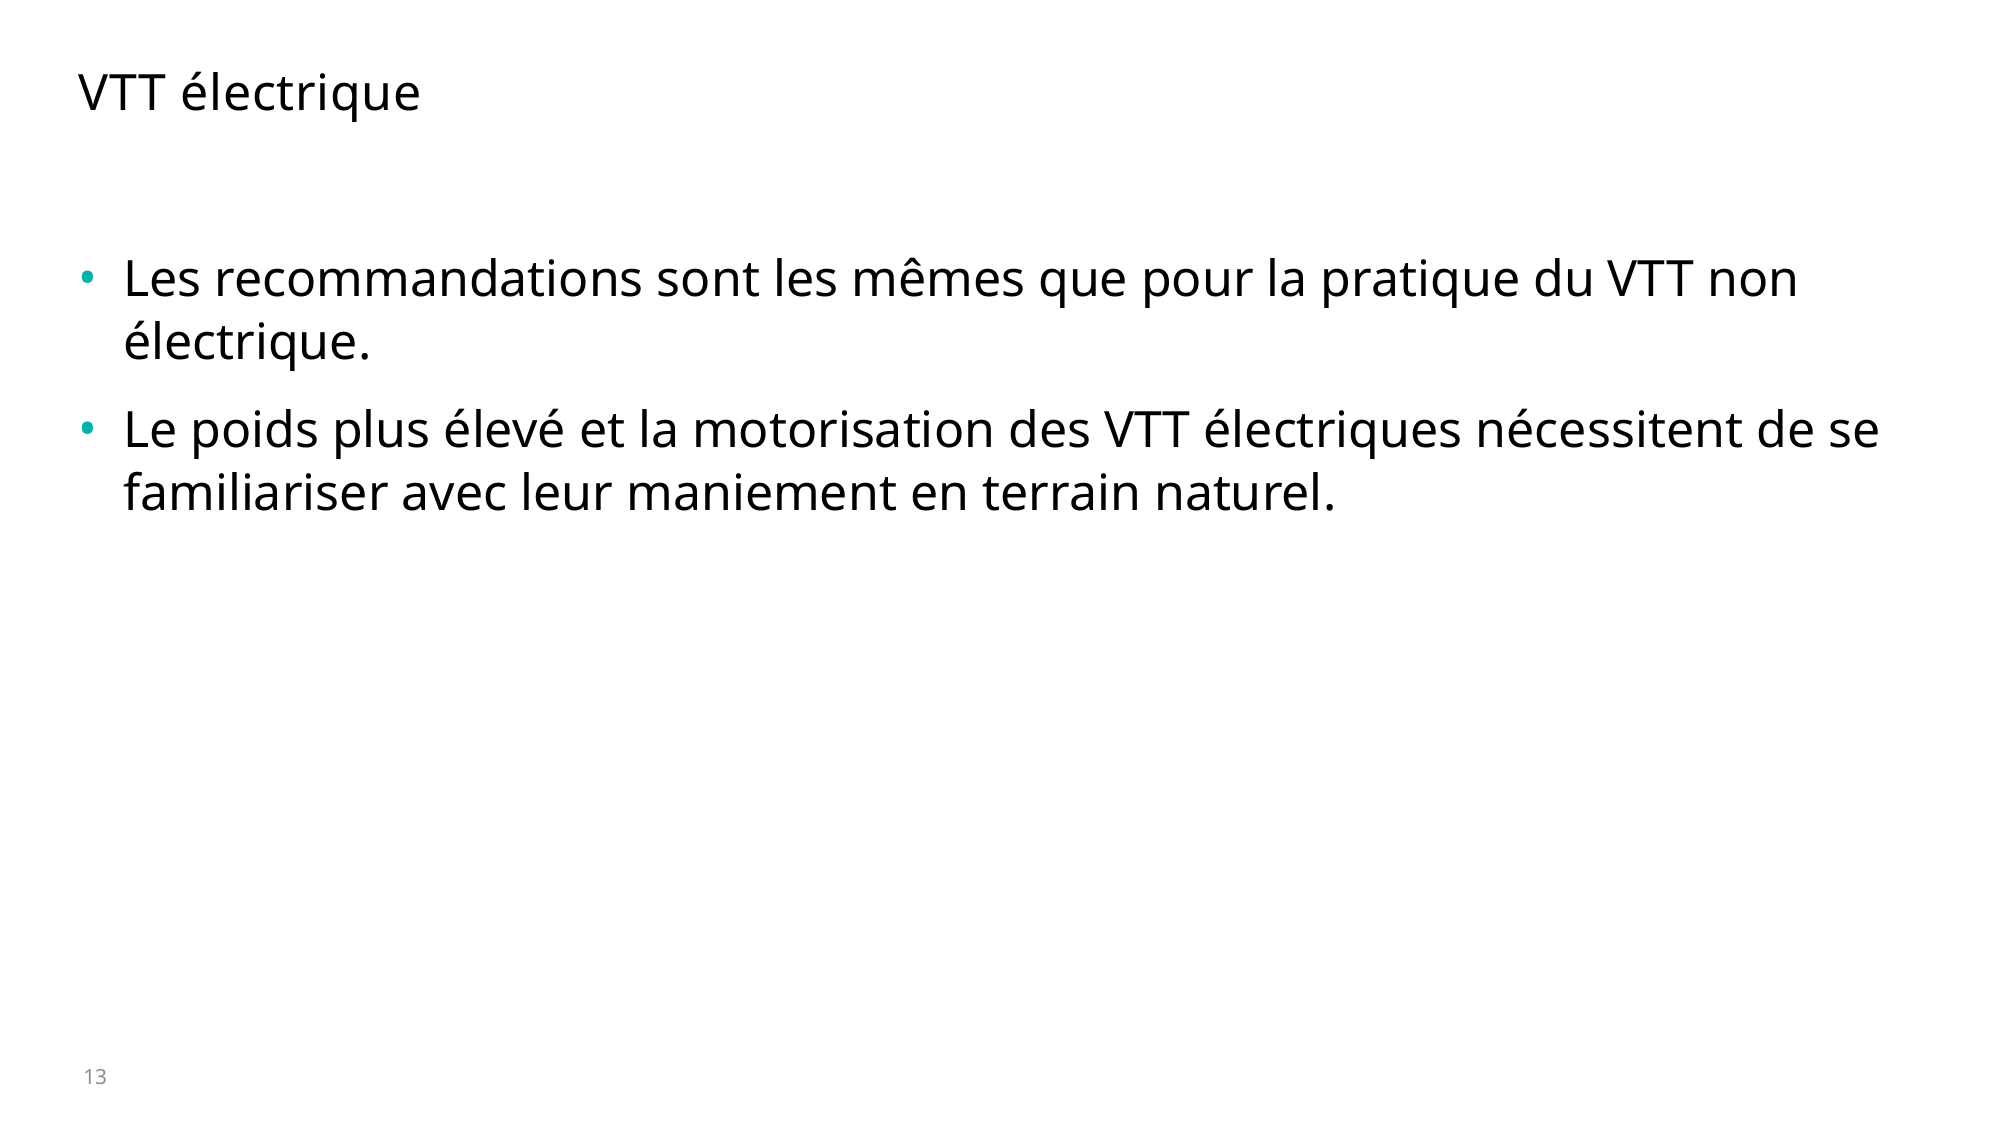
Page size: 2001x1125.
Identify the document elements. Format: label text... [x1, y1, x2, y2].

title VTT électrique [78, 59, 1922, 112]
slide_number 13 [83, 1063, 218, 1090]
list Les recommandations sont les mêmes que pour la pratique du VTT non électrique. Le poids plus élevé et la motorisation des VTT électriques nécessitent de se familiariser avec leur maniement en terrain naturel. [78, 243, 1969, 1014]
